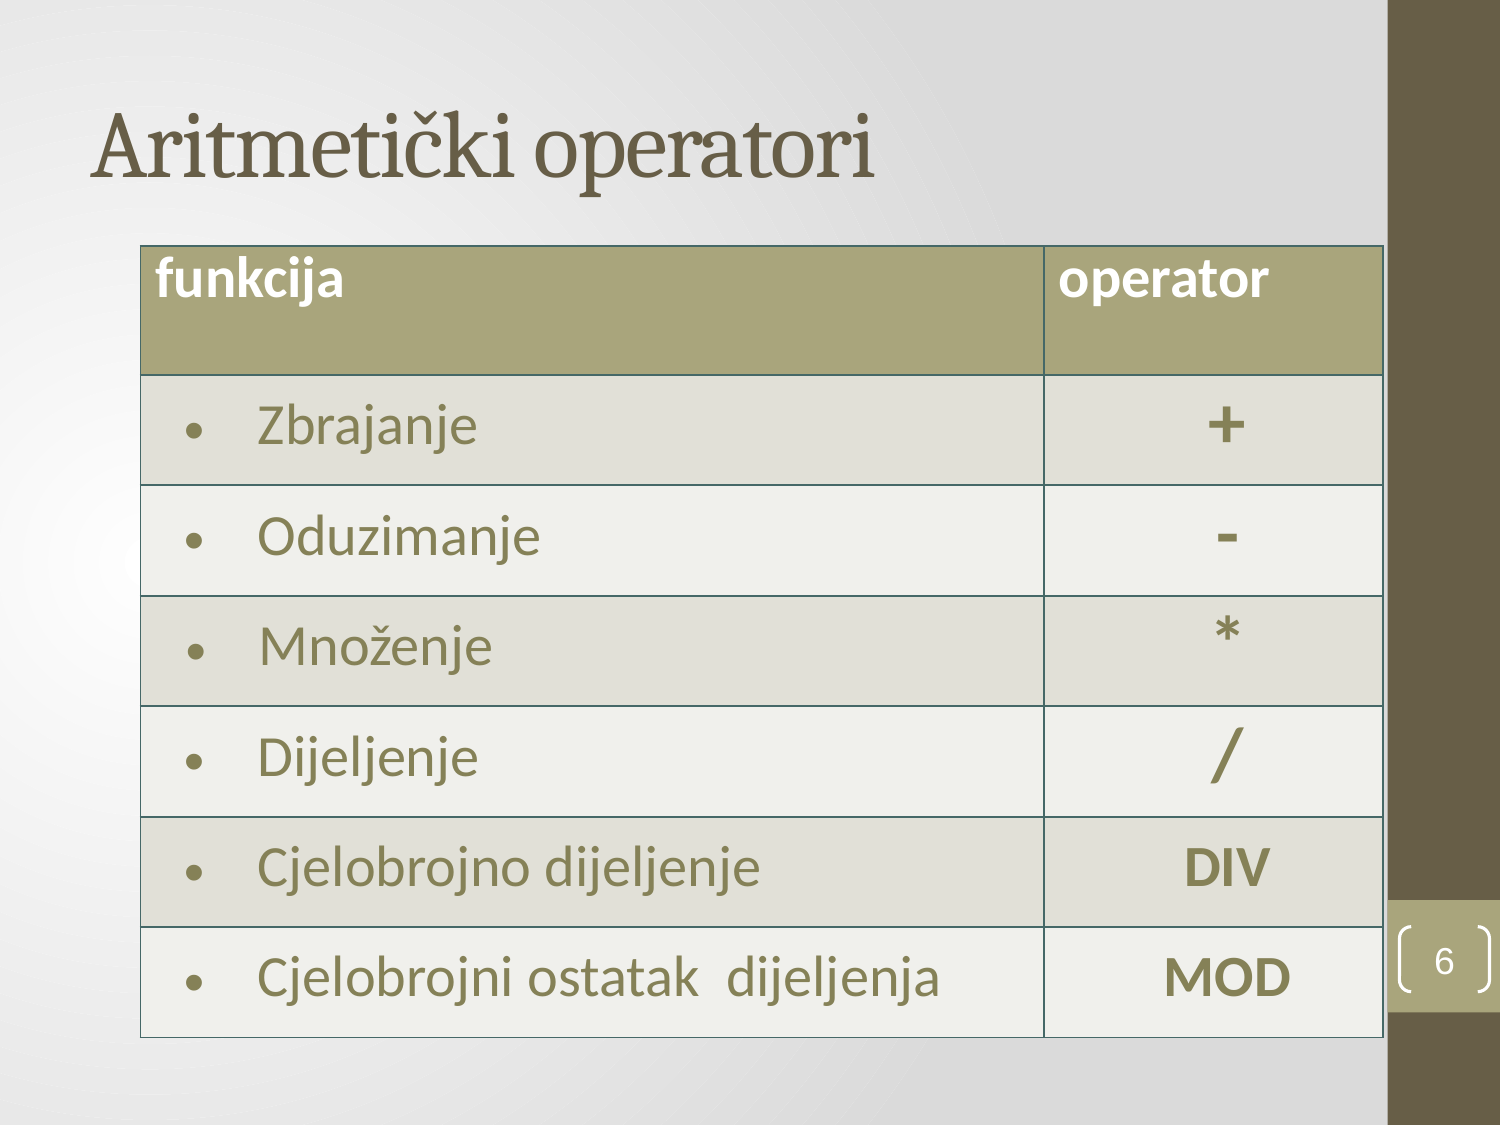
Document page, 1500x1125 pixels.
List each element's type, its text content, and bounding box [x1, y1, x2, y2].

table_header operator [1045, 247, 1382, 374]
table_cell + [1045, 376, 1382, 484]
title Aritmetički operatori [75, 45, 1325, 233]
table_cell / [1045, 707, 1382, 816]
table_cell - [1045, 486, 1382, 595]
table_cell Zbrajanje [141, 376, 1043, 484]
table_header funkcija [141, 247, 1043, 374]
table_cell Množenje [141, 597, 1043, 705]
table_cell MOD [1045, 928, 1382, 1037]
table_cell DIV [1045, 818, 1382, 926]
table_cell * [1045, 597, 1382, 705]
table_cell Oduzimanje [141, 486, 1043, 595]
table_cell Cjelobrojni ostatak dijeljenja [141, 928, 1043, 1037]
table_cell Dijeljenje [141, 707, 1043, 816]
slide_number 6 [1397, 925, 1492, 994]
table_cell Cjelobrojno dijeljenje [141, 818, 1043, 926]
